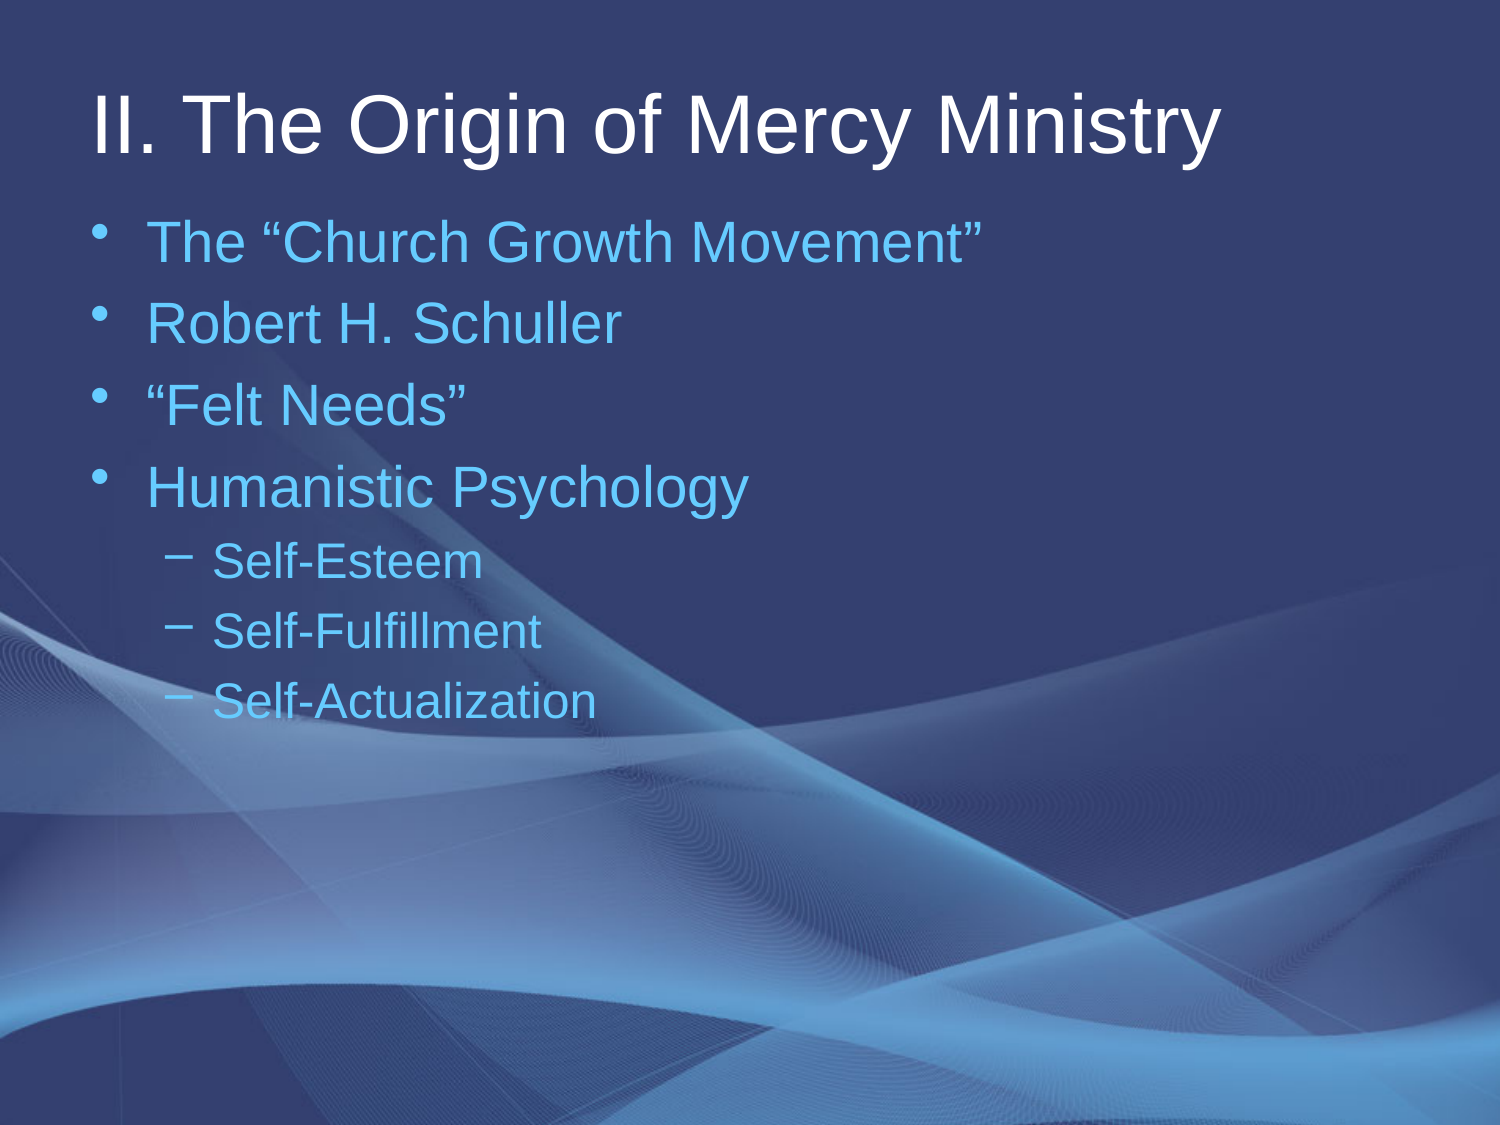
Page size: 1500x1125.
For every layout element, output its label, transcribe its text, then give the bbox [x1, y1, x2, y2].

list The “Church Growth Movement” Robert H. Schuller “Felt Needs” Humanistic Psychology Self-Esteem Self-Fulfillment Self-Actualization [75, 196, 1425, 870]
title II. The Origin of Mercy Ministry [75, 45, 1425, 196]
picture [0, 0, 1500, 1125]
